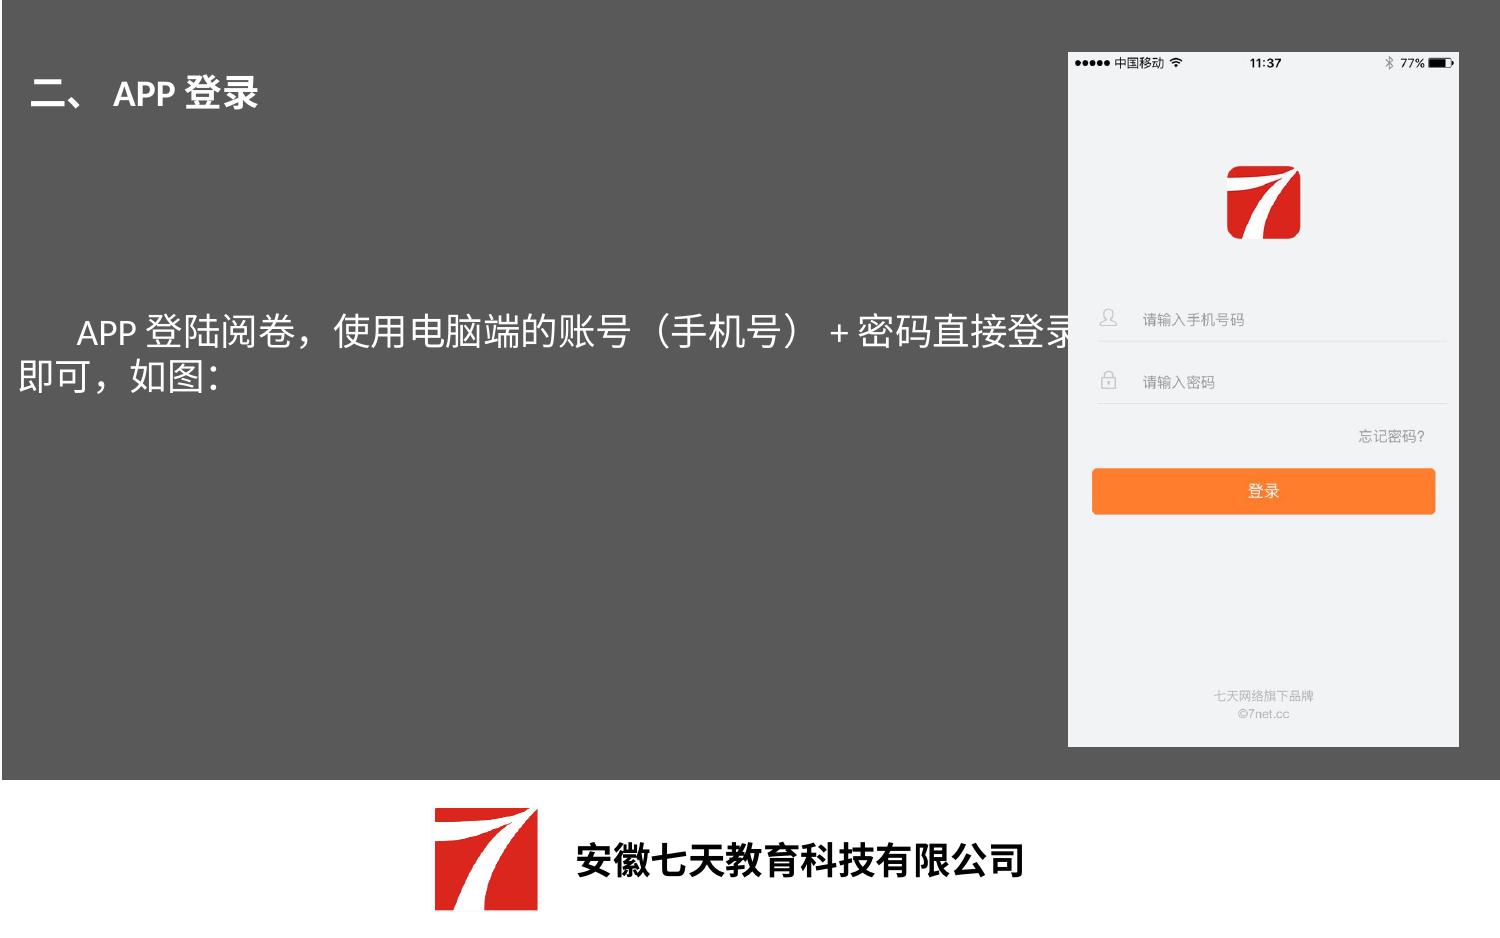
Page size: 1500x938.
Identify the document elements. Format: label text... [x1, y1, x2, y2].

text_box 安徽七天教育科技有限公司 [561, 829, 1128, 890]
title APP登陆阅卷，使用电脑端的账号（手机号）+密码直接登录 即可，如图： [2, 0, 1500, 780]
text_box 二、APP登录 [14, 61, 310, 121]
picture [430, 805, 542, 913]
picture [1068, 52, 1459, 747]
